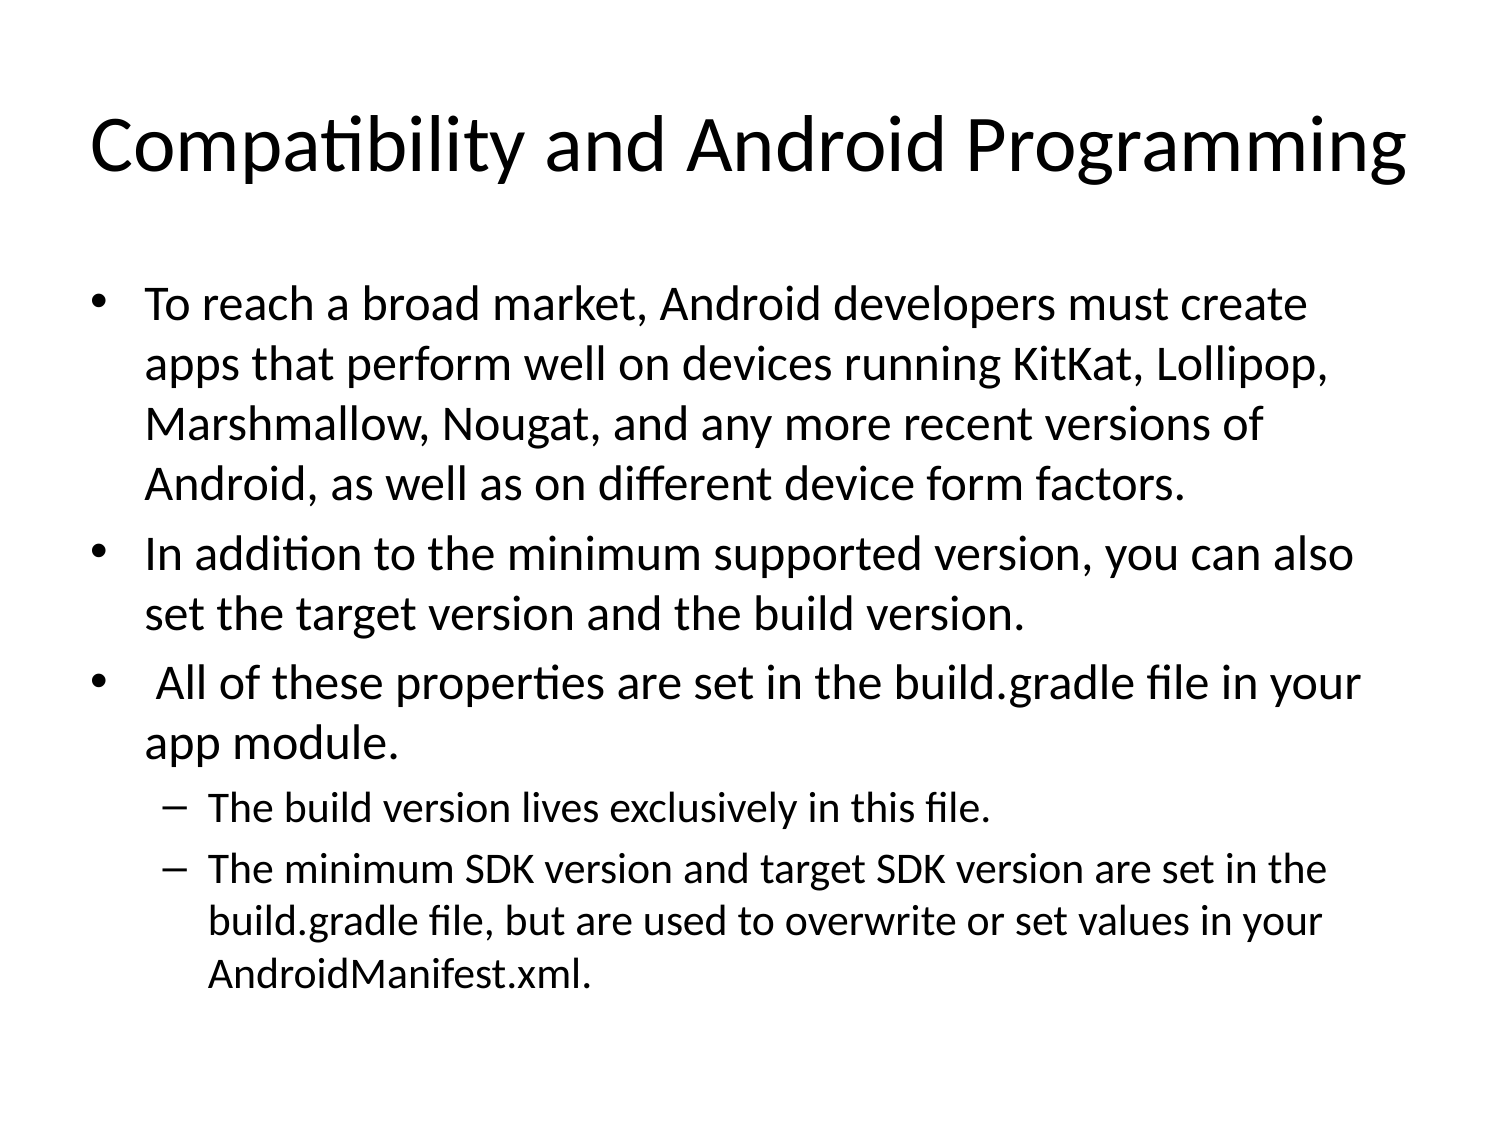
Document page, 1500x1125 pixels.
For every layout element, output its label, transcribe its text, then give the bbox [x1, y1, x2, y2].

list To reach a broad market, Android developers must create apps that perform well on devices running KitKat, Lollipop, Marshmallow, Nougat, and any more recent versions of Android, as well as on different device form factors. In addition to the minimum supported version, you can also set the target version and the build version. All of these properties are set in the build.gradle file in your app module. The build version lives exclusively in this file. The minimum SDK version and target SDK version are set in the build.gradle file, but are used to overwrite or set values in your AndroidManifest.xml. [75, 262, 1425, 1005]
title Compatibility and Android Programming [75, 45, 1425, 233]
